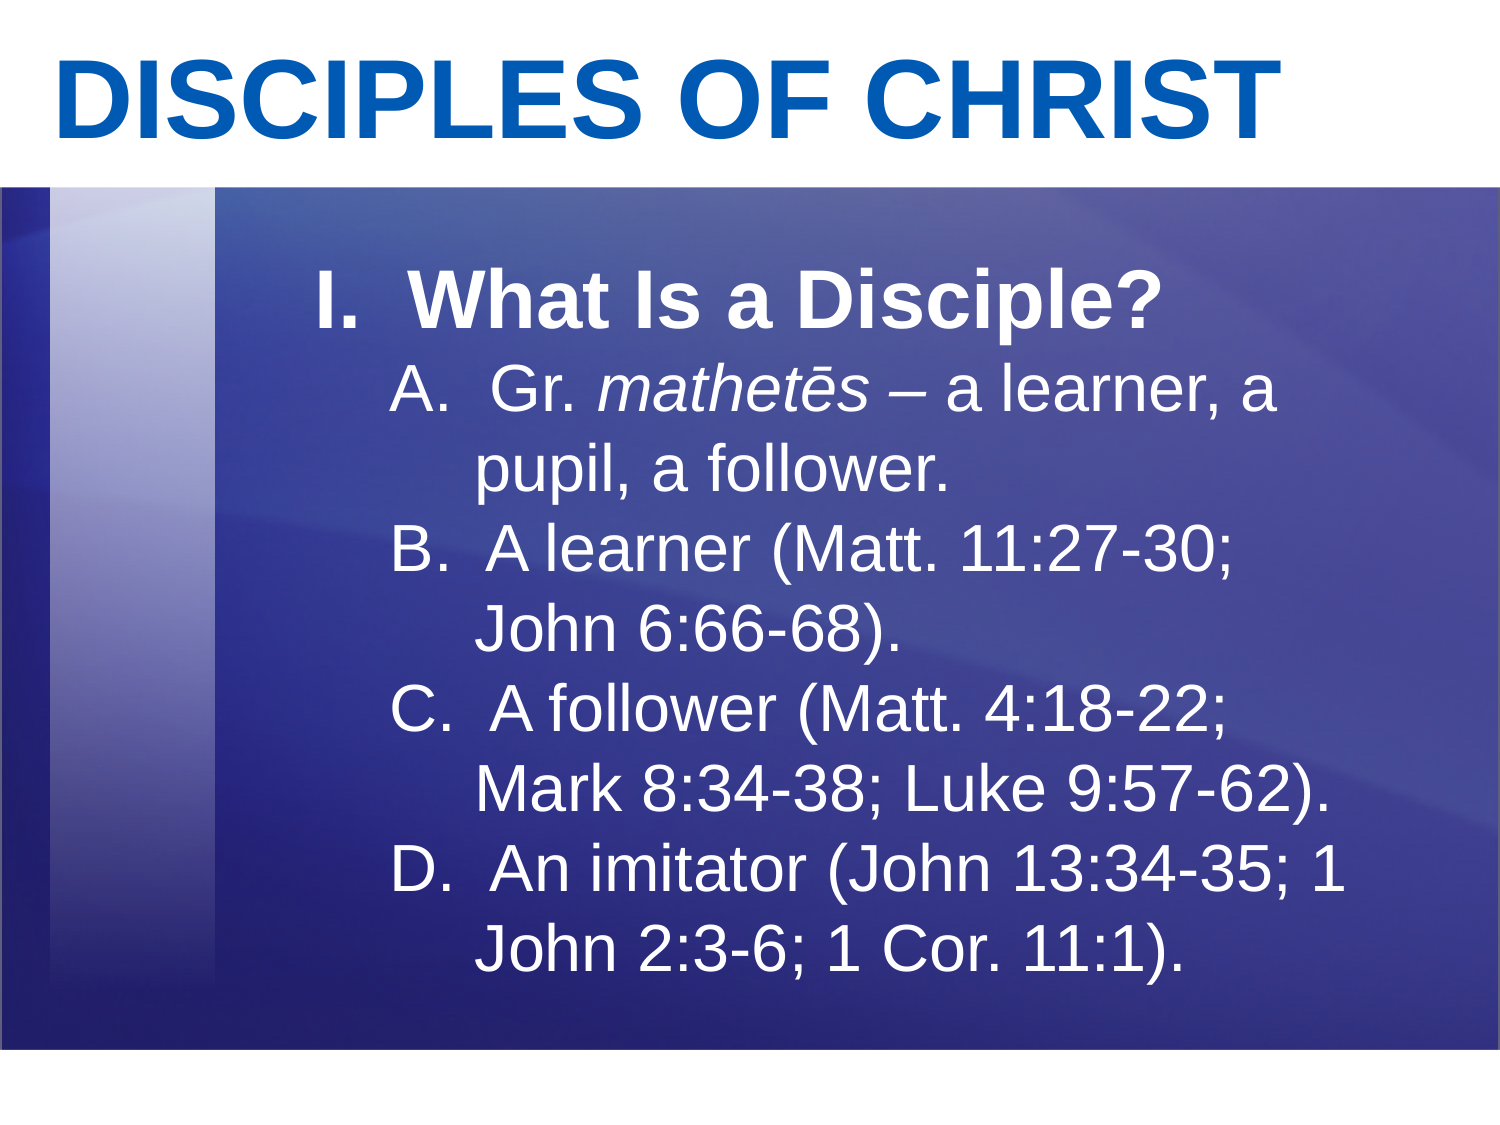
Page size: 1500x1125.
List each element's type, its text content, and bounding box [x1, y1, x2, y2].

text_box I. What Is a Disciple? A. Gr. mathetēs – a learner, a pupil, a follower. B. A learner (Matt. 11:27-30; John 6:66-68). C. A follower (Matt. 4:18-22; Mark 8:34-38; Luke 9:57-62). D. An imitator (John 13:34-35; 1 John 2:3-6; 1 Cor. 11:1). [299, 237, 1409, 998]
text_box [50, 137, 215, 996]
title Disciples of Christ [37, 50, 1388, 137]
